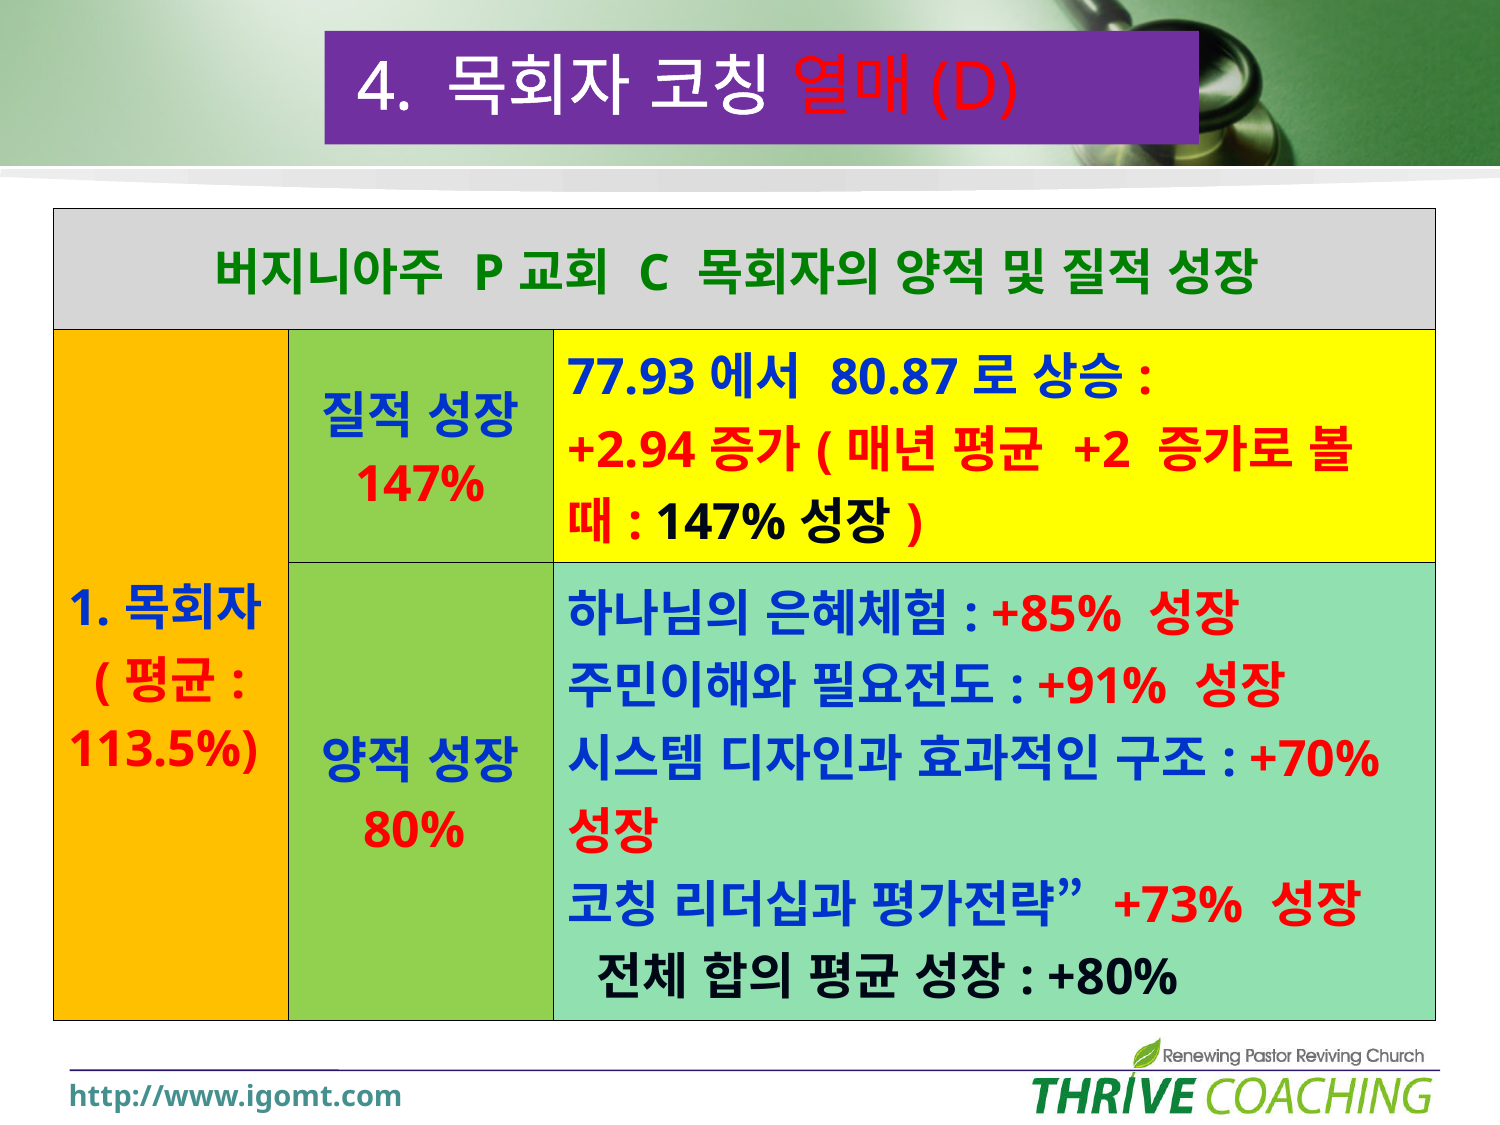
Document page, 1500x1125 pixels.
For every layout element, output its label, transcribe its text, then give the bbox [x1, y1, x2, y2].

picture [1022, 1031, 1436, 1068]
picture [0, 75, 1500, 166]
table_cell 77.93에서 80.87로 상승: +2.94증가(매년 평균 +2 증가로 볼때: 147%성장) [554, 330, 1435, 562]
table_header 버지니아주 P교회 C 목회자의 양적 및 질적 성장 [54, 209, 1435, 329]
table_cell 하나님의 은혜체험: +85% 성장 주민이해와 필요전도: +91% 성장 시스템 디자인과 효과적인 구조: +70% 성장 코칭 리더십과 평가전략” +73% 성장 전체 합의 평균 성장: +80% [554, 563, 1435, 1020]
text_box http://www.igomt.com [53, 1069, 727, 1113]
table_cell 질적 성장 147% [289, 330, 553, 562]
table_cell 양적 성장 80% [289, 563, 553, 1020]
table_cell 1.목회자 (평균: 113.5%) [54, 330, 288, 1020]
text_box 4. 목회자 코칭 열매(D) [324, 30, 1199, 145]
picture [1021, 1072, 1440, 1125]
text_box [0, 0, 1500, 75]
